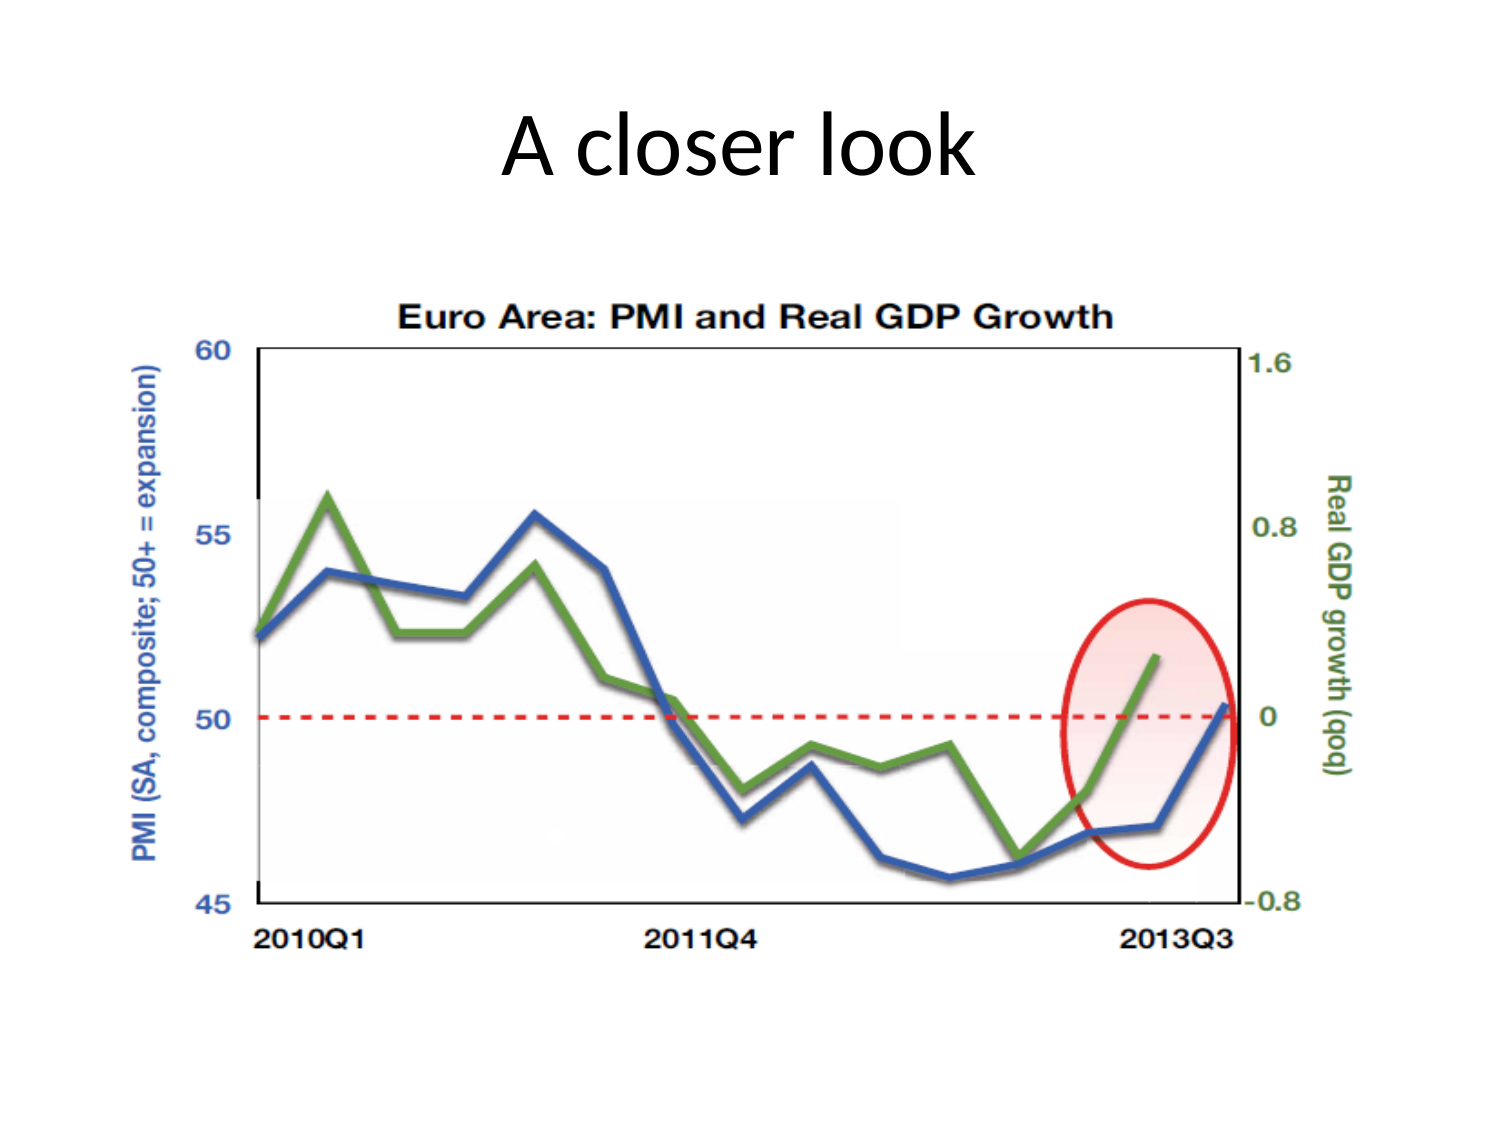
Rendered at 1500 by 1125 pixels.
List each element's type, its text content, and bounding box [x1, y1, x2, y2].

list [99, 284, 1426, 983]
title A closer look [75, 45, 1425, 233]
